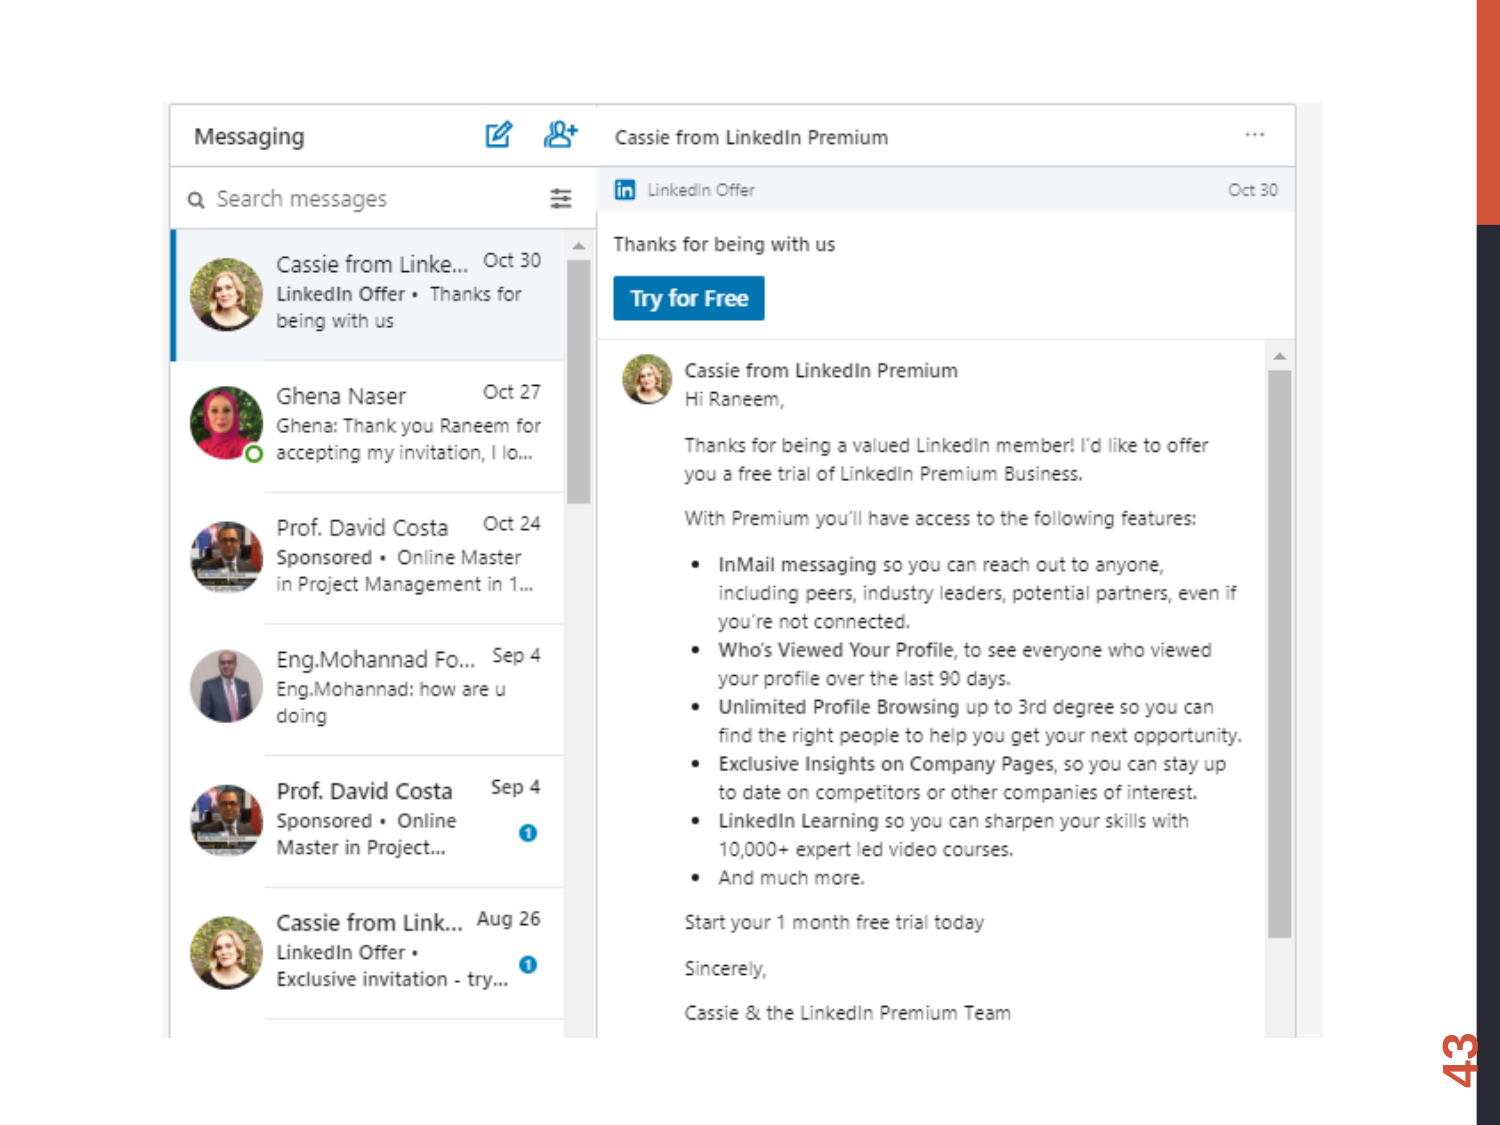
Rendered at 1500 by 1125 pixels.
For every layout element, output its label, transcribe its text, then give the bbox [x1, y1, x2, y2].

picture [161, 101, 1323, 1038]
slide_number 43 [1427, 887, 1488, 1104]
